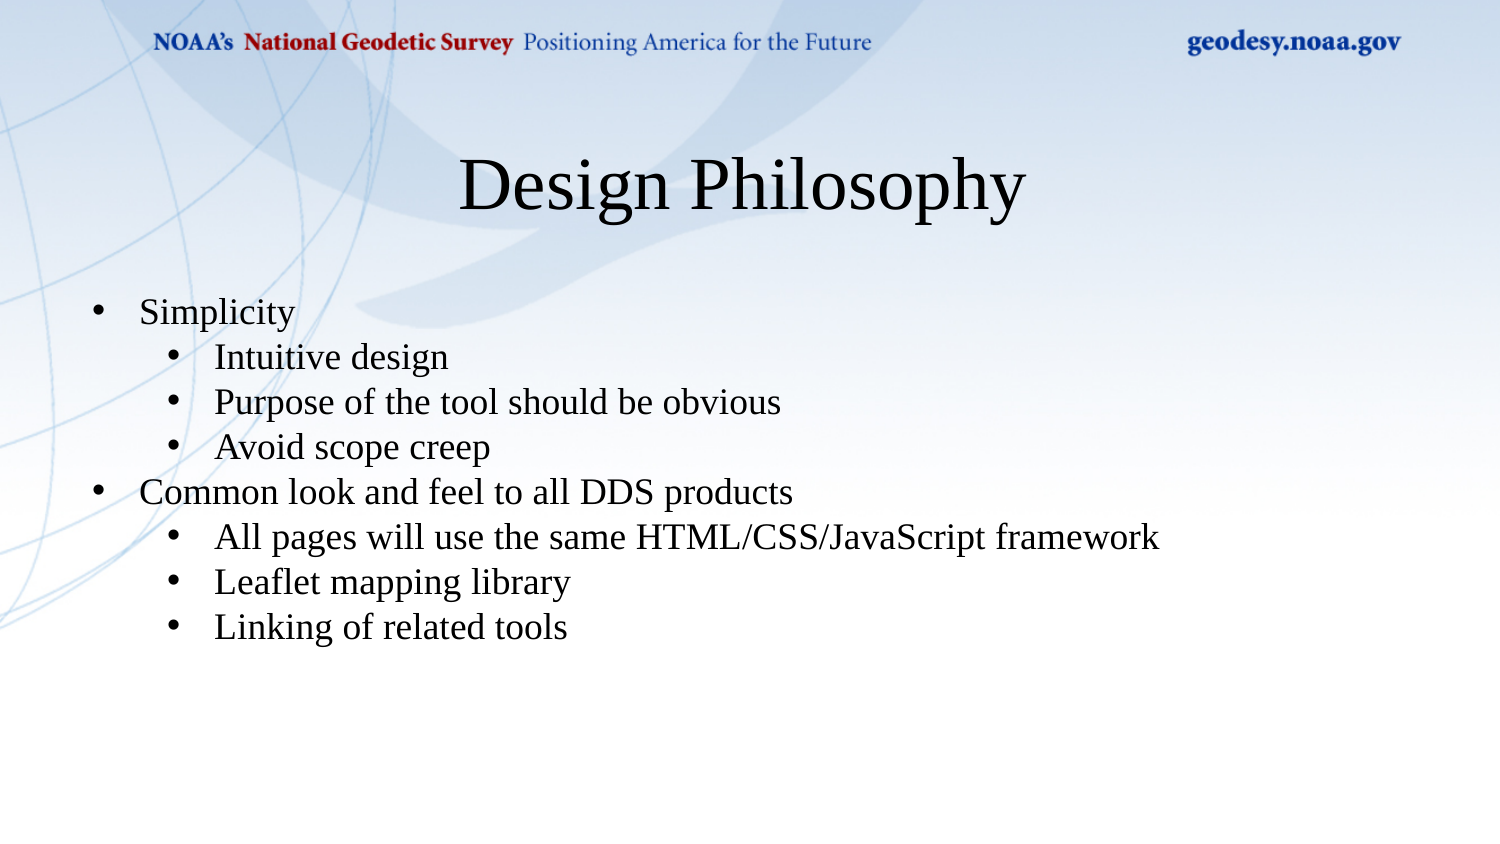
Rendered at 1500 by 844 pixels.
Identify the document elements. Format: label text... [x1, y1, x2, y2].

picture [0, 0, 1500, 844]
text_box Design Philosophy [77, 108, 1428, 250]
text_box Simplicity Intuitive design Purpose of the tool should be obvious Avoid scope creep Common look and feel to all DDS products All pages will use the same HTML/CSS/JavaScript framework Leaflet mapping library Linking of related tools [77, 279, 1428, 654]
